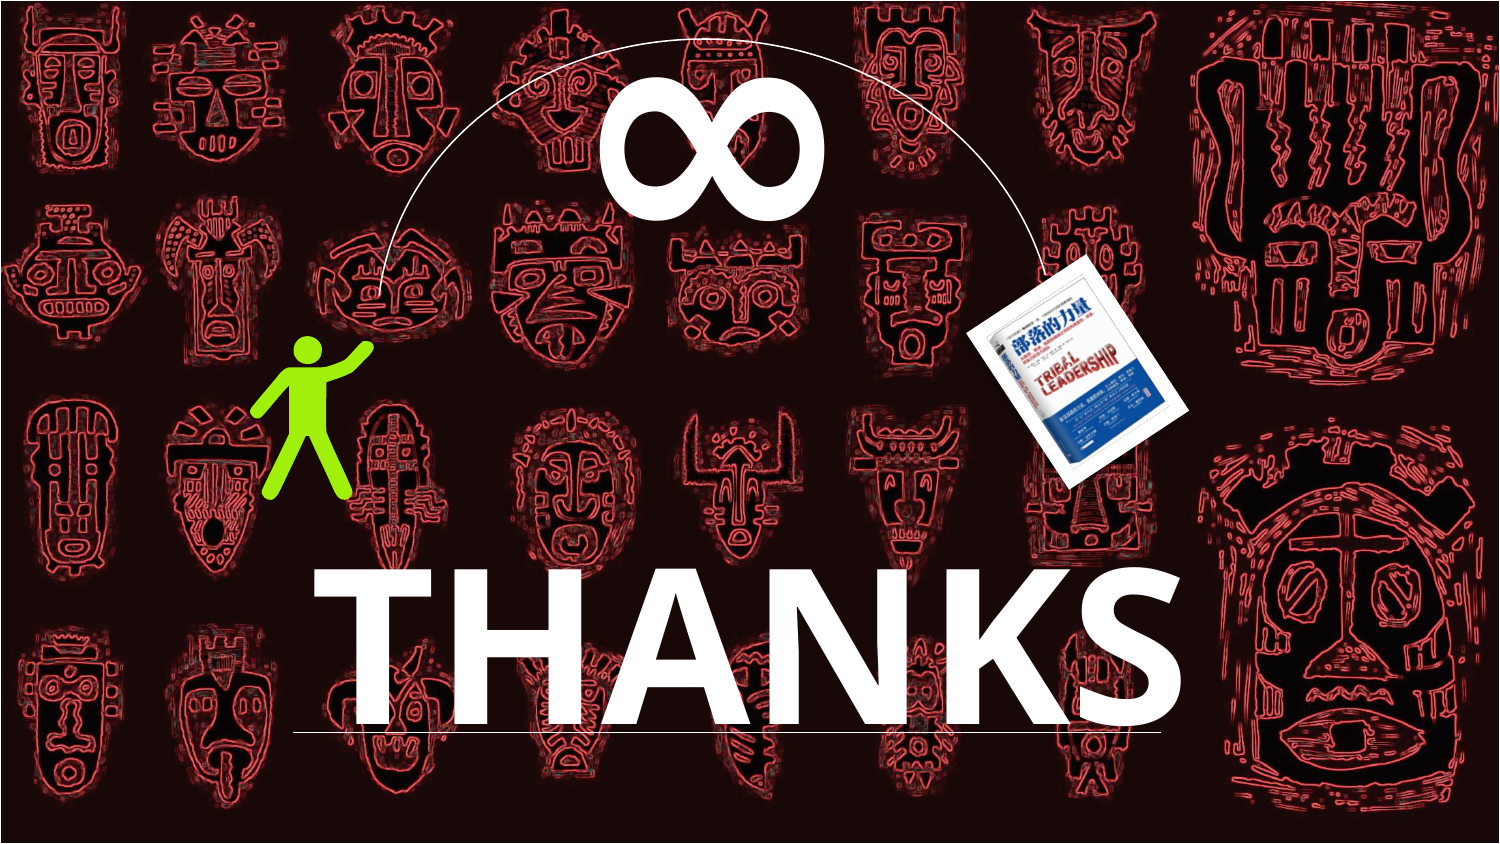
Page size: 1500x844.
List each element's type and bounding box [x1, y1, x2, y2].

picture [0, 0, 1500, 844]
text_box [247, 333, 376, 503]
